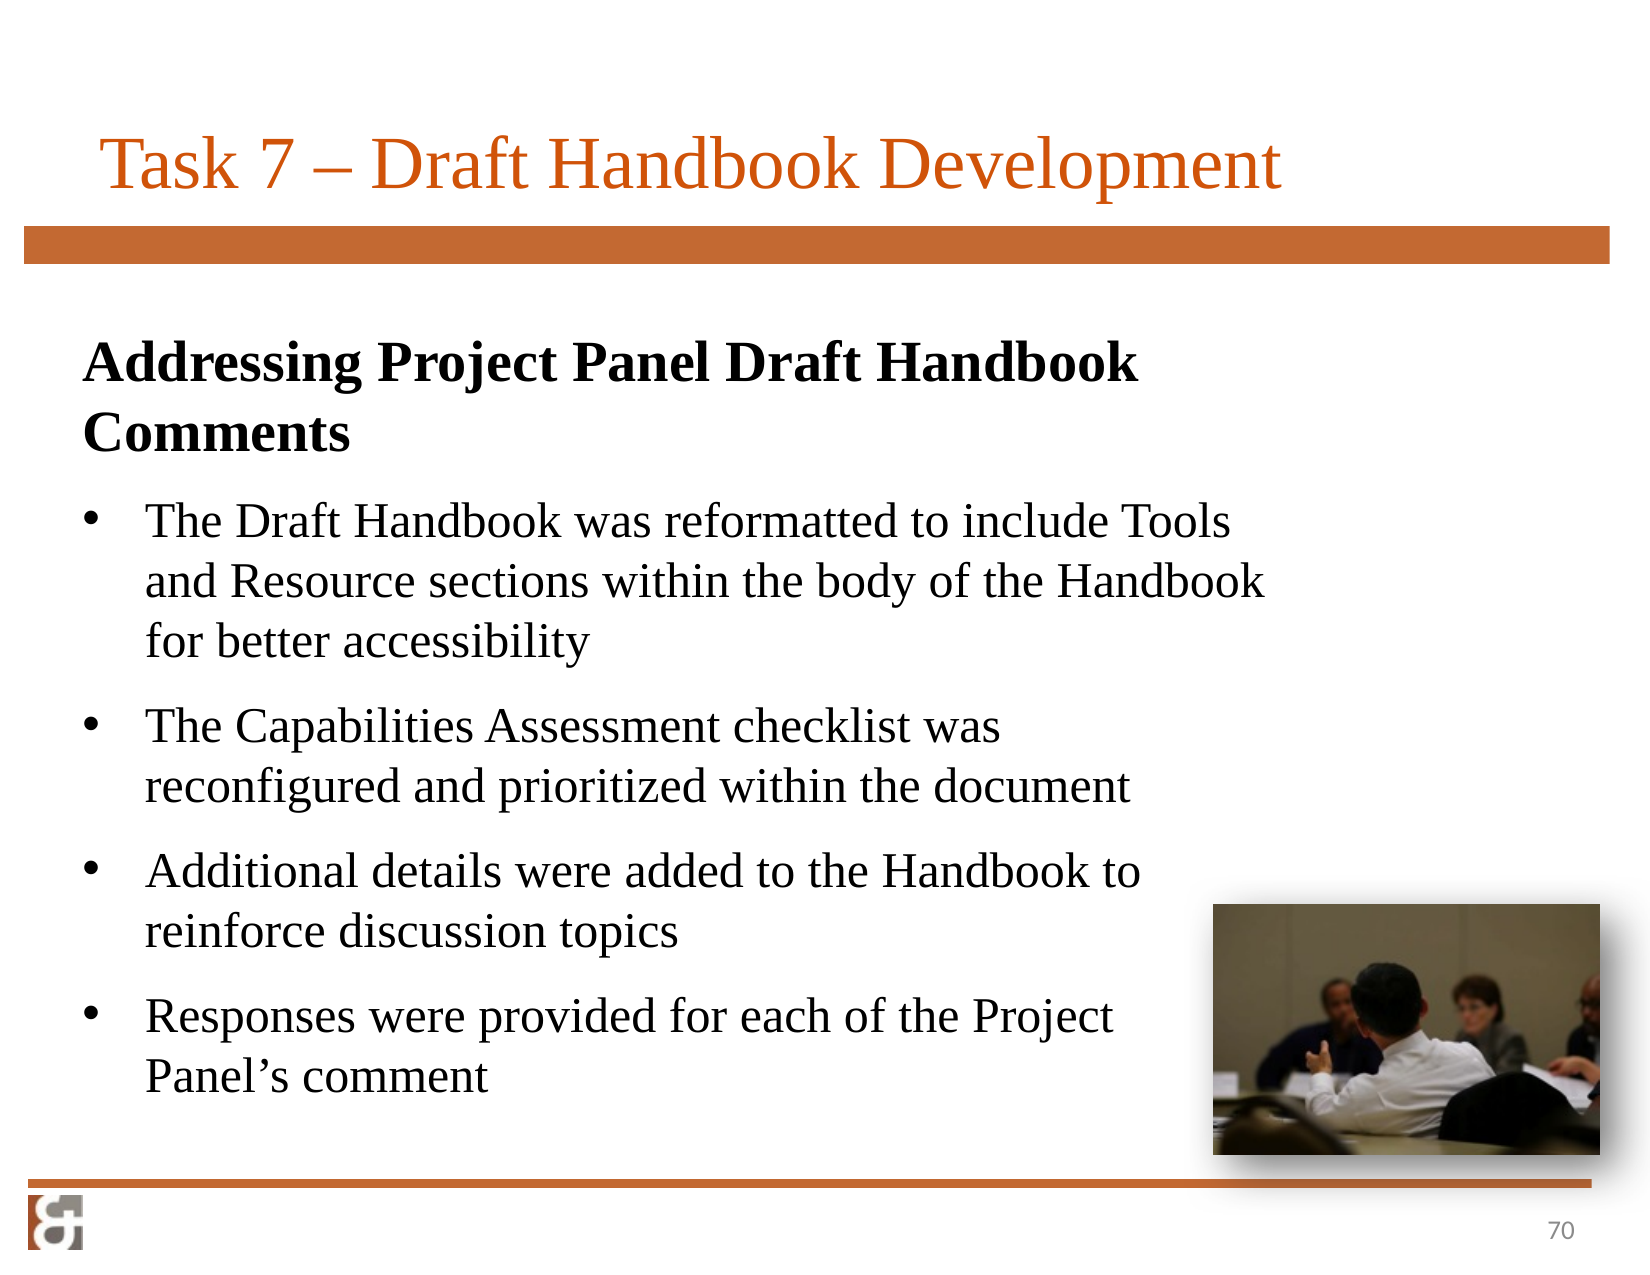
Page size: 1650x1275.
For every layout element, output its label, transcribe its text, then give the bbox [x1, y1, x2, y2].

title Task 7 – Draft Handbook Development [82, 52, 1568, 265]
list Addressing Project Panel Draft Handbook Comments The Draft Handbook was reformatted to include Tools and Resource sections within the body of the Handbook for better accessibility The Capabilities Assessment checklist was reconfigured and prioritized within the document Additional details were added to the Handbook to reinforce discussion topics Responses were provided for each of the Project Panel’s comment [65, 314, 1284, 1112]
picture [28, 1195, 83, 1250]
picture [1213, 904, 1601, 1156]
